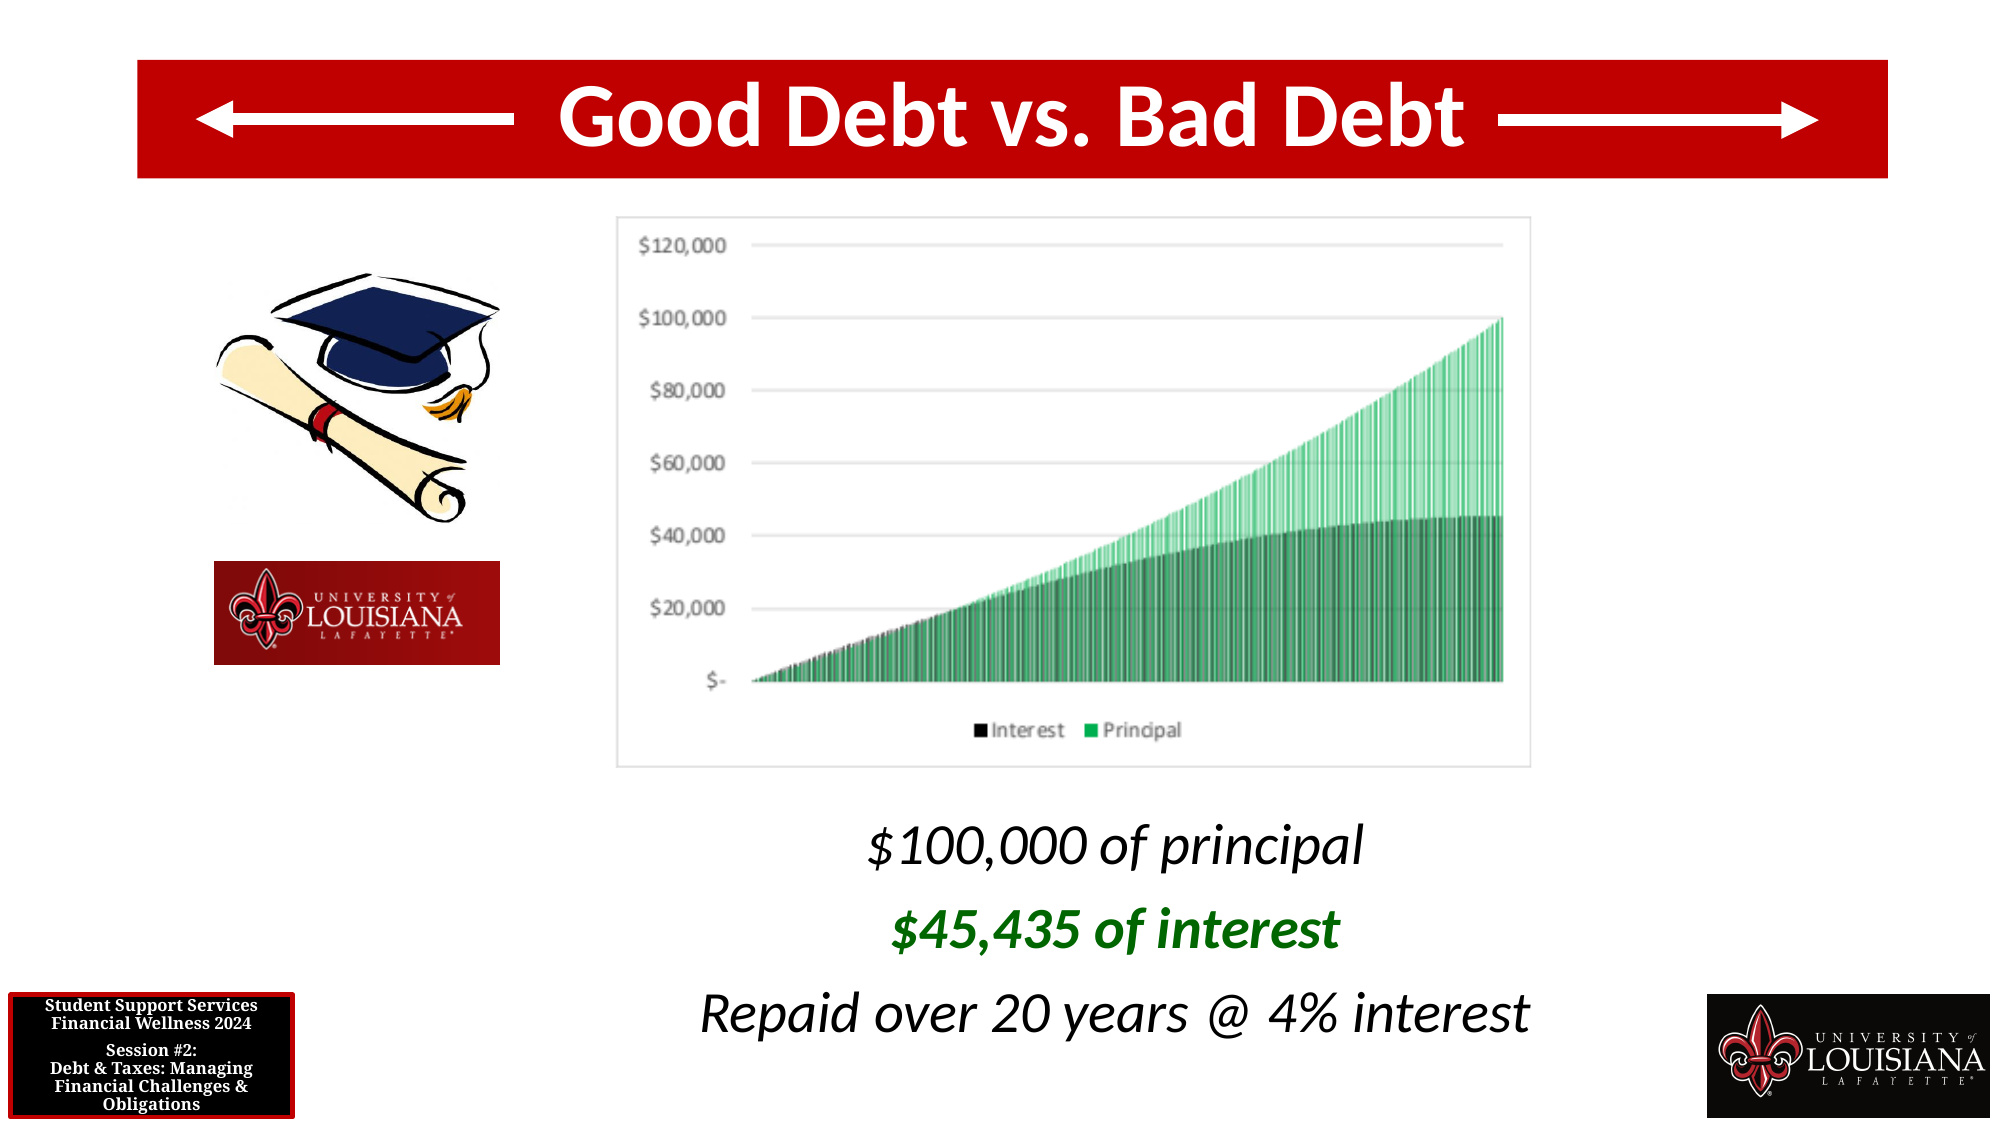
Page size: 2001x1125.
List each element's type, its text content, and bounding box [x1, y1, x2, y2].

picture [614, 215, 1532, 768]
picture [1707, 994, 1990, 1118]
text_box Good Debt vs. Bad Debt [137, 59, 1888, 179]
picture [214, 561, 500, 665]
text_box $100,000 of principal $45,435 of interest Repaid over 20 years @ 4% interest [615, 806, 1616, 1096]
picture [214, 272, 500, 524]
